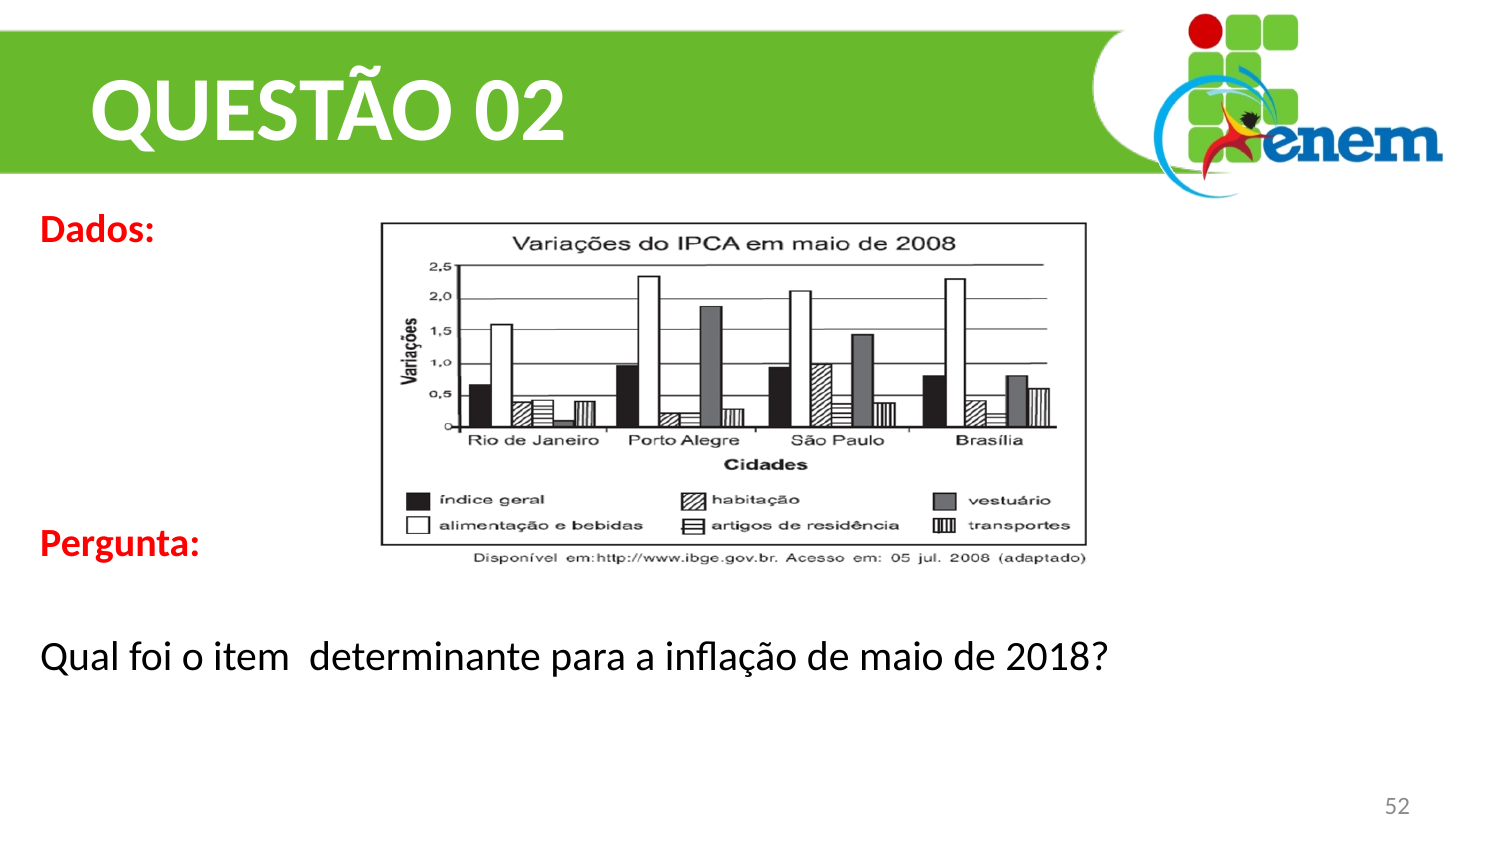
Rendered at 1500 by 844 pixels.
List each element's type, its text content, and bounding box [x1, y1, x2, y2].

text_box Dados: Pergunta: Qual foi o item determinante para a inflação de maio de 2018? [17, 194, 1446, 757]
picture [0, 0, 1500, 844]
title QUESTÃO 02 [75, 33, 1146, 175]
slide_number 52 [1074, 782, 1425, 827]
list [1151, 8, 1446, 201]
